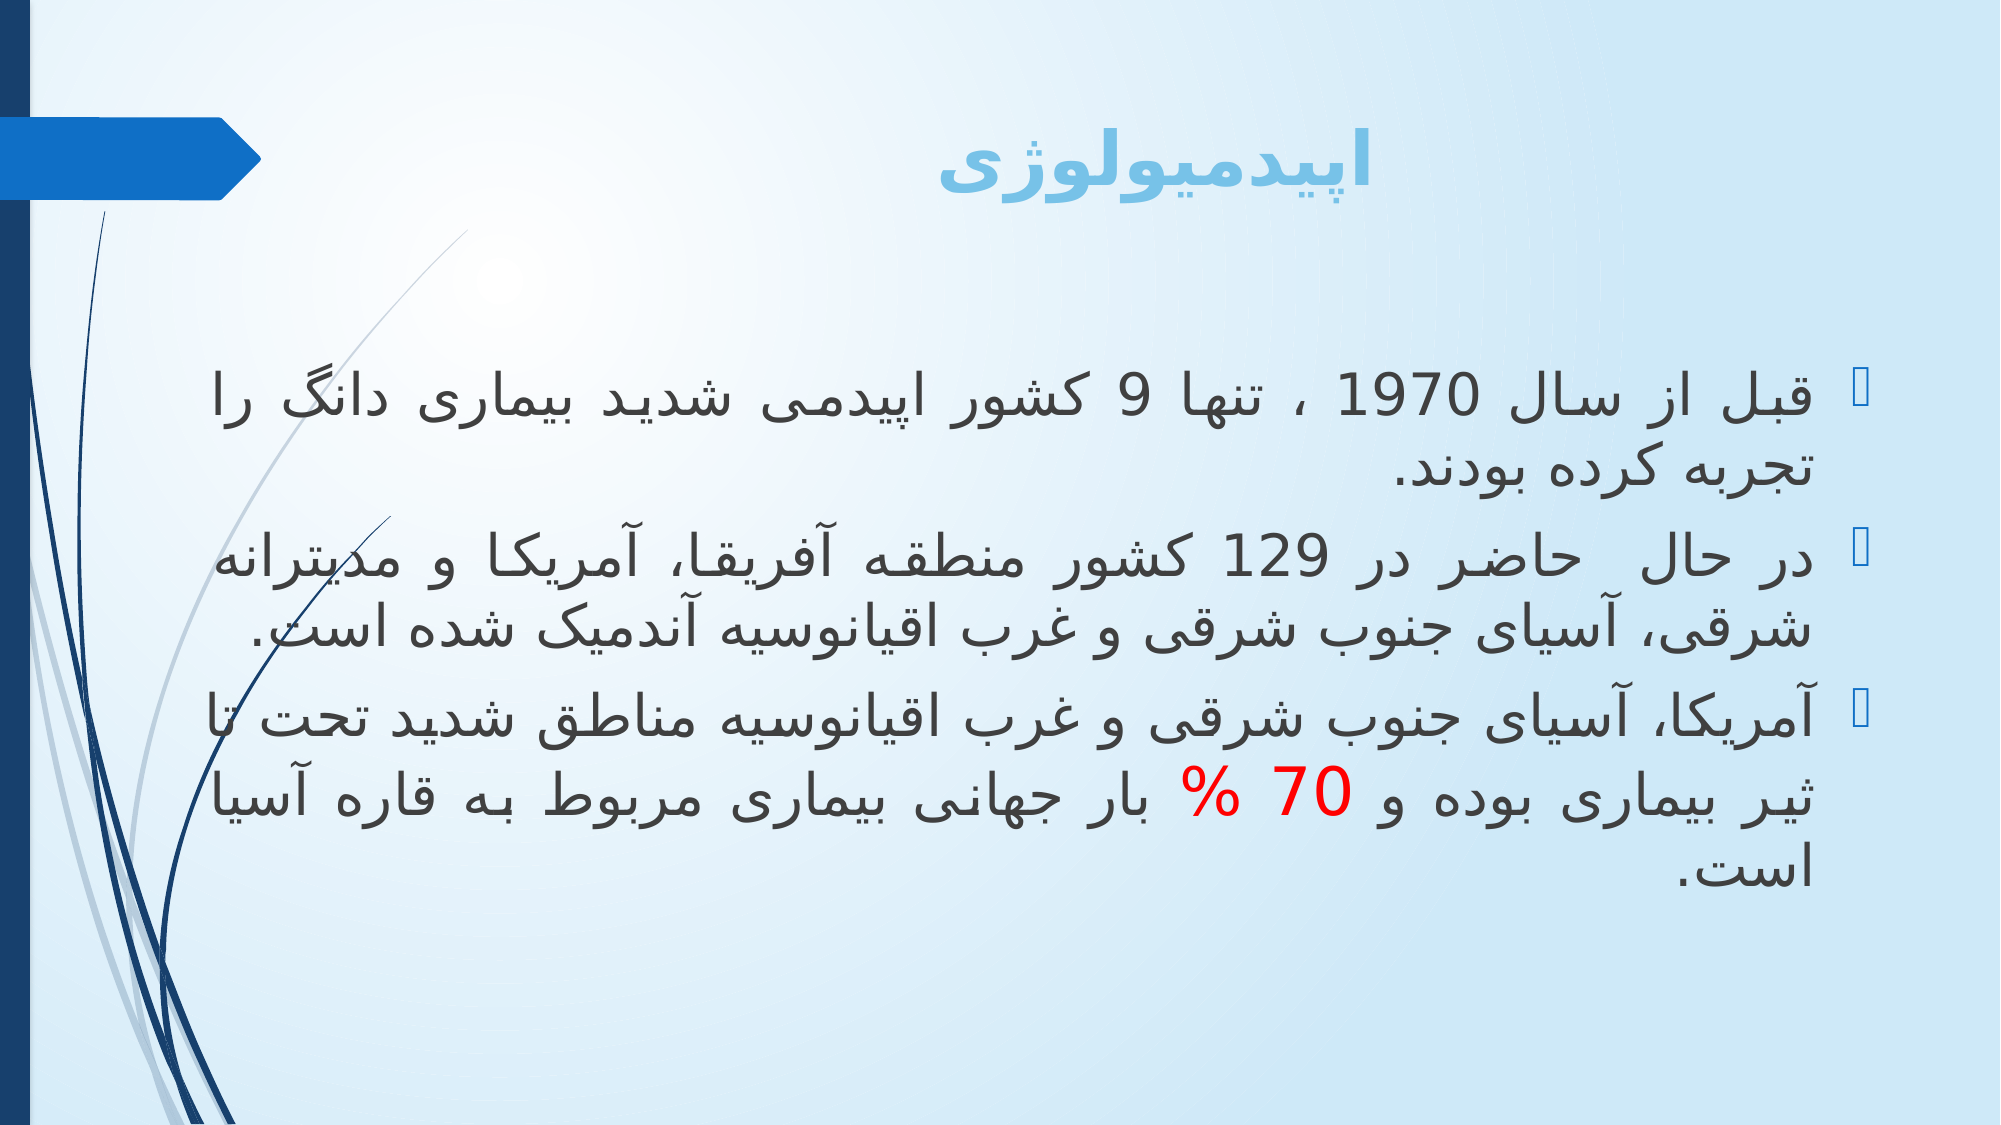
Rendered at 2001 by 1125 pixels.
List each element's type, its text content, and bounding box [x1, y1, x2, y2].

title اپیدمیولوژی [425, 102, 1888, 313]
list قبل از سال 1970 ، تنها 9 کشور اپیدمی شدید بیماری دانگ را تجربه کرده بودند. در حال حاضر در 129 کشور منطقه آفریقا، آمریکا و مدیترانه شرقی، آسیای جنوب شرقی و غرب اقیانوسیه آندمیک شده است. آمریکا، آسیای جنوب شرقی و غرب اقیانوسیه مناطق شدید تحت تا ثیر بیماری بوده و 70 % بار جهانی بیماری مربوط به قاره آسیا است. [188, 350, 1888, 970]
